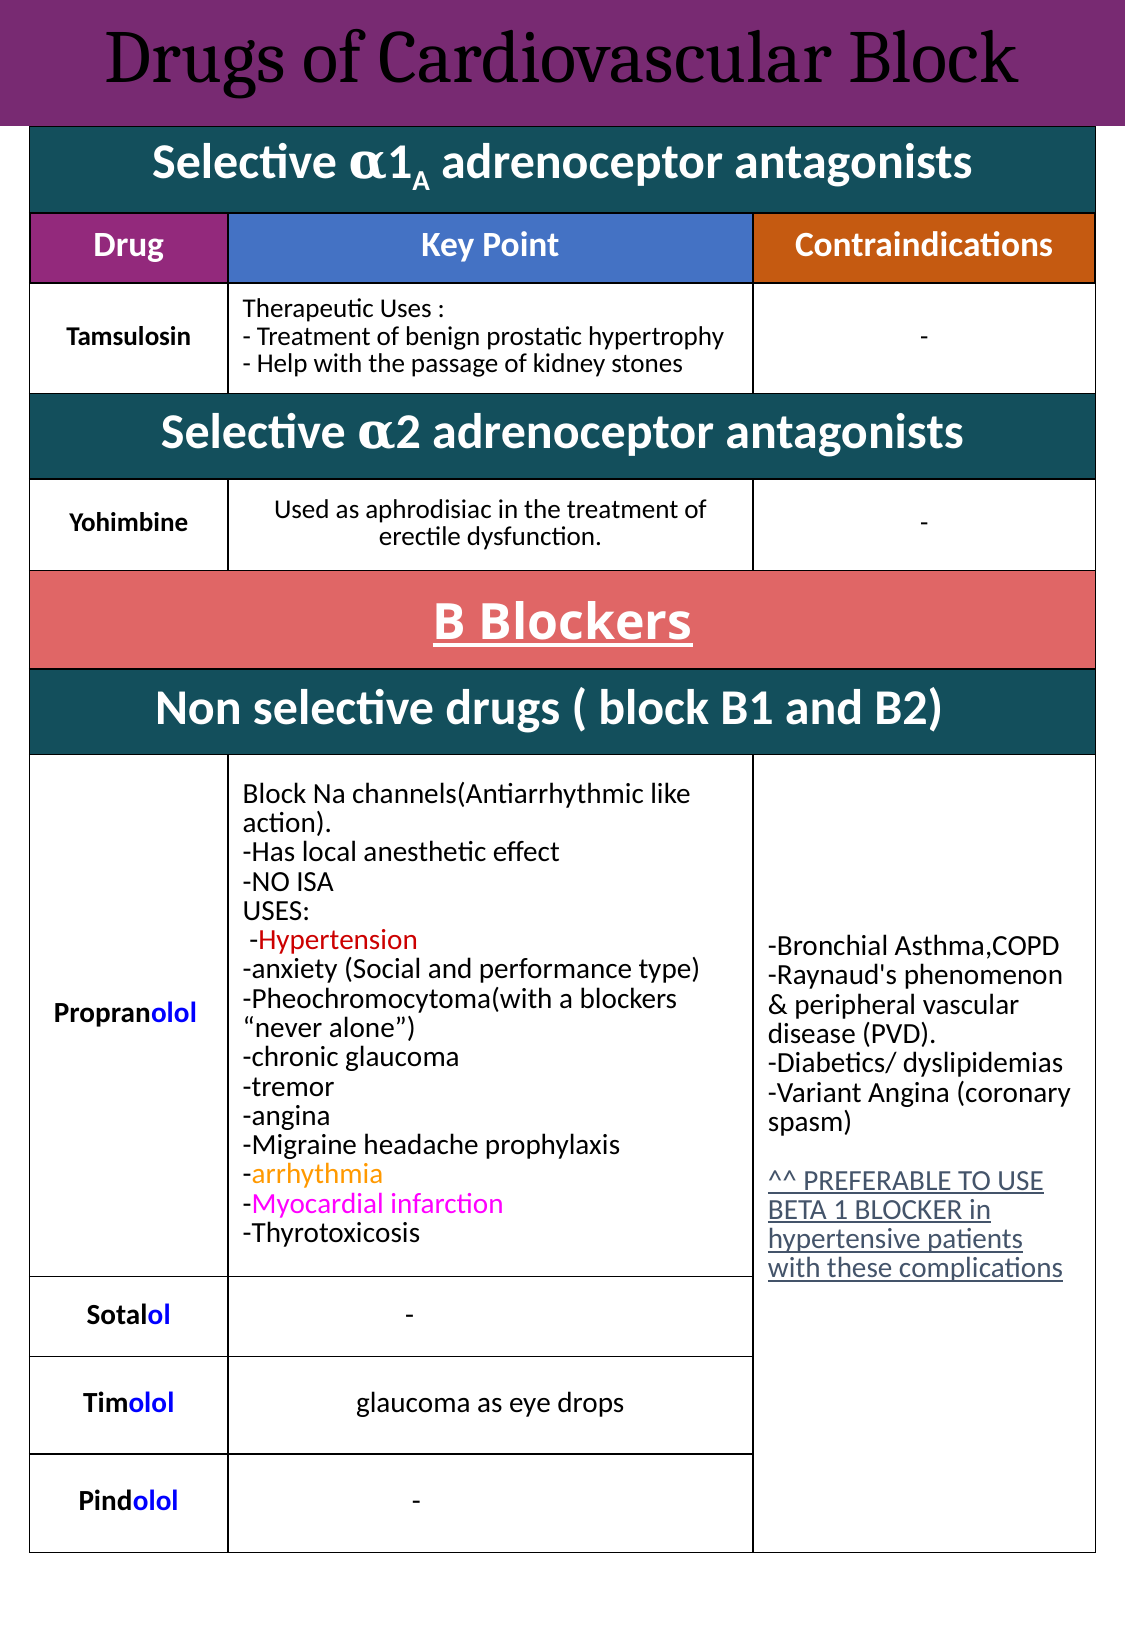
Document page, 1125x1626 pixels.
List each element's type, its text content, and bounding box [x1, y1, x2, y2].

table_header Selective 𝛂1A adrenoceptor antagonists [30, 127, 1095, 212]
table_cell Yohimbine [30, 480, 227, 570]
table_cell Block Na channels(Antiarrhythmic like action). -Has local anesthetic effect -NO ISA USES: -Hypertension -anxiety (Social and performance type) -Pheochromocytoma(with a blockers “never alone”) -chronic glaucoma -tremor -angina -Migraine headache prophylaxis -arrhythmia -Myocardial infarction -Thyrotoxicosis [229, 755, 752, 1276]
table_cell -Bronchial Asthma,COPD -Raynaud's phenomenon & peripheral vascular disease (PVD). -Diabetics/ dyslipidemias -Variant Angina (coronary spasm) ^^ PREFERABLE TO USE BETA 1 BLOCKER in hypertensive patients with these complications [754, 755, 1095, 1552]
table_cell Propranolol [30, 755, 227, 1276]
text_box Drugs of Cardiovascular Block [0, 0, 1125, 126]
table_cell - [754, 480, 1095, 570]
table_cell Drug [31, 214, 227, 282]
table_cell Contraindications [754, 214, 1094, 282]
table_cell Timolol [30, 1357, 227, 1453]
table_cell - [229, 1455, 752, 1552]
table_cell Tamsulosin [30, 284, 227, 393]
table_cell Key Point [229, 214, 752, 282]
table_cell Sotalol [30, 1277, 227, 1356]
table_cell - [229, 1277, 752, 1356]
table_cell Therapeutic Uses : - Treatment of benign prostatic hypertrophy - Help with the passage of kidney stones [229, 284, 752, 393]
table_cell B Blockers [30, 571, 1095, 668]
table_cell glaucoma as eye drops [229, 1357, 752, 1453]
table_cell Selective 𝛂2 adrenoceptor antagonists [30, 394, 1095, 478]
table_cell Pindolol [30, 1455, 227, 1552]
table_cell Non selective drugs ( block B1 and B2) [30, 670, 1095, 754]
table_cell Used as aphrodisiac in the treatment of erectile dysfunction. [229, 480, 752, 570]
table_cell - [754, 284, 1095, 393]
